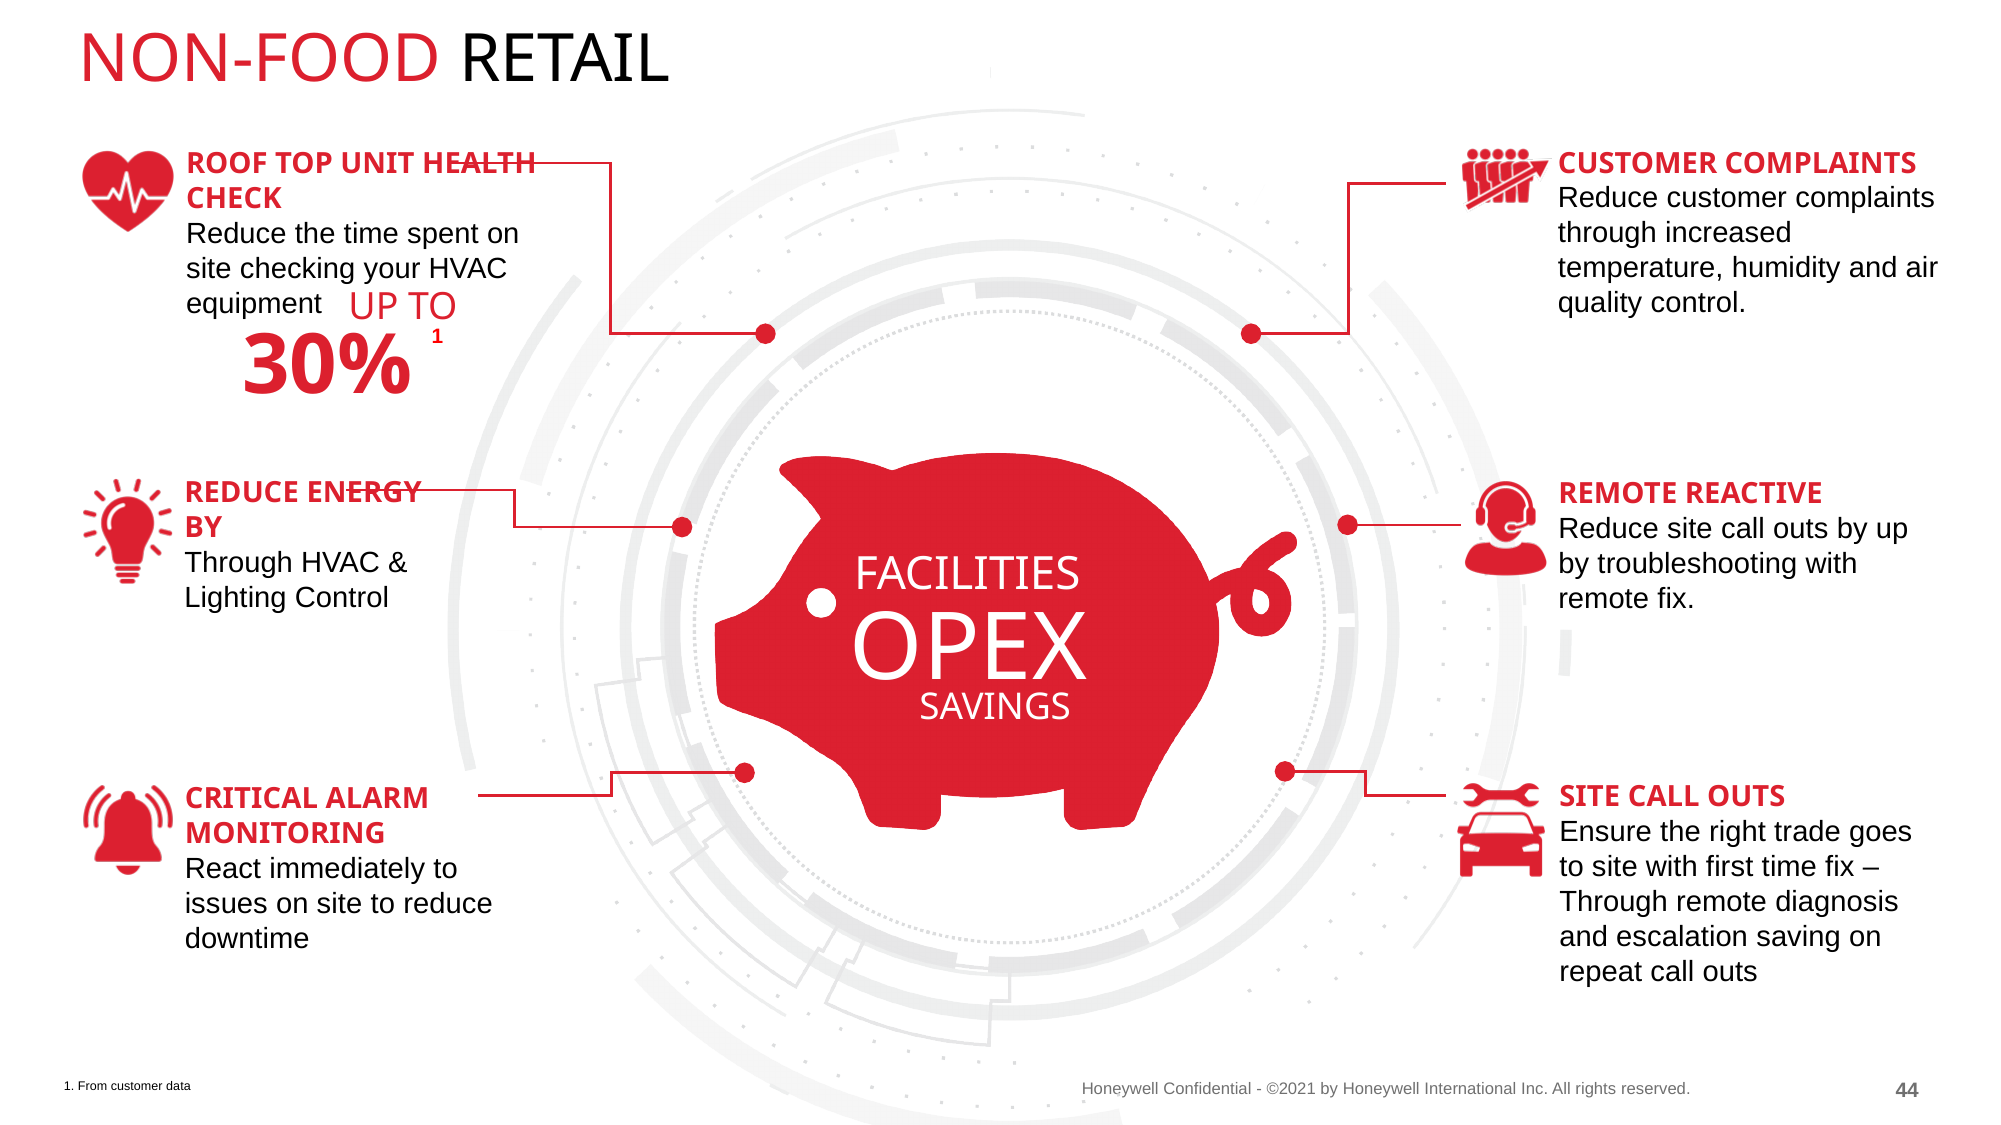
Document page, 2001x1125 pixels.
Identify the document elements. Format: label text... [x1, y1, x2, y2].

picture [66, 473, 186, 593]
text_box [1284, 771, 1447, 796]
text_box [1250, 183, 1447, 334]
text_box Non-food retail [63, 29, 1223, 122]
picture [67, 770, 185, 887]
text_box CRITICAL ALARM MONITORING React immediately to issues on site to reduce downtime [170, 772, 420, 962]
text_box 30% [227, 303, 420, 418]
text_box SITE CALL OUTS Ensure the right trade goes to site with first time fix – Through remote diagnosis and escalation saving on repeat call outs [1580, 770, 1934, 995]
text_box REMOTE REACTIVE Reduce site call outs by up by troubleshooting with remote fix. [1580, 466, 1933, 622]
picture [420, 54, 1580, 1125]
text_box ROOF TOP UNIT HEALTH CHECK Reduce the time spent on site checking your HVAC equipment [171, 137, 420, 327]
text_box CUSTOMER COMPLAINTS Reduce customer complaints through increased temperature, humidity and air quality control. [1580, 136, 1978, 361]
text_box UP TO [296, 281, 420, 303]
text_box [346, 489, 683, 528]
text_box REDUCE ENERGY BY Through HVAC & Lighting Control [169, 466, 420, 621]
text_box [454, 163, 766, 334]
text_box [478, 772, 745, 796]
text_box 1. From customer data [63, 1078, 420, 1107]
picture [77, 138, 179, 240]
slide_number 43 [1837, 1062, 1919, 1102]
